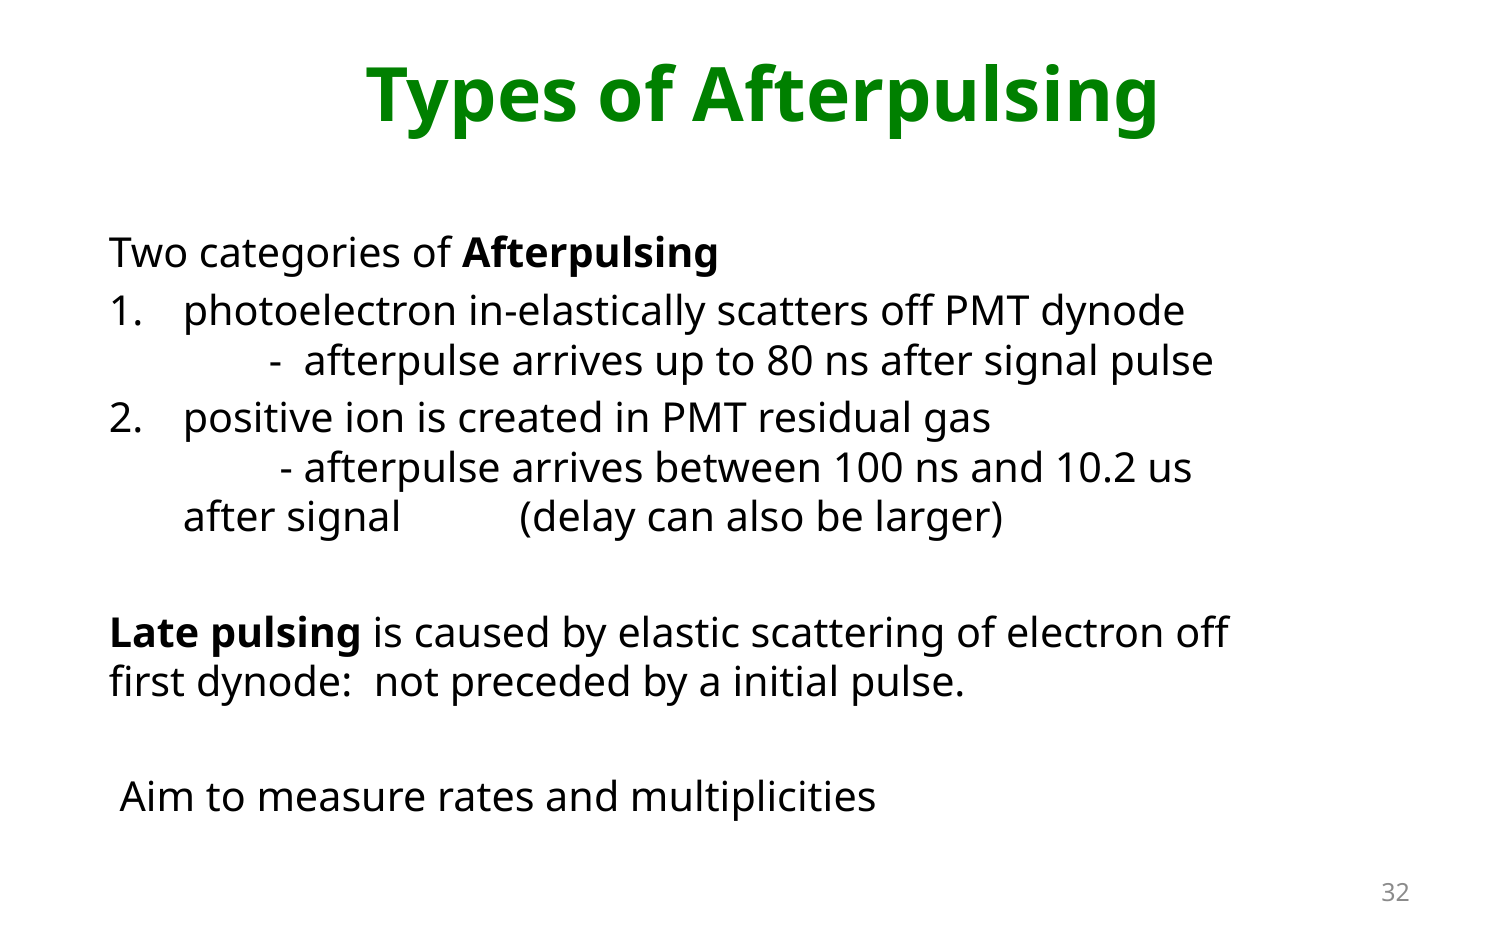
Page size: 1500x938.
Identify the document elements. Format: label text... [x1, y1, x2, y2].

title Types of Afterpulsing [206, 36, 1321, 146]
slide_number 32 [1074, 868, 1425, 919]
list Two categories of Afterpulsing photoelectron in-elastically scatters off PMT dynode - afterpulse arrives up to 80 ns after signal pulse positive ion is created in PMT residual gas - afterpulse arrives between 100 ns and 10.2 us after signal (delay can also be larger) Late pulsing is caused by elastic scattering of electron off first dynode: not preceded by a initial pulse. Aim to measure rates and multiplicities [49, 218, 1247, 883]
